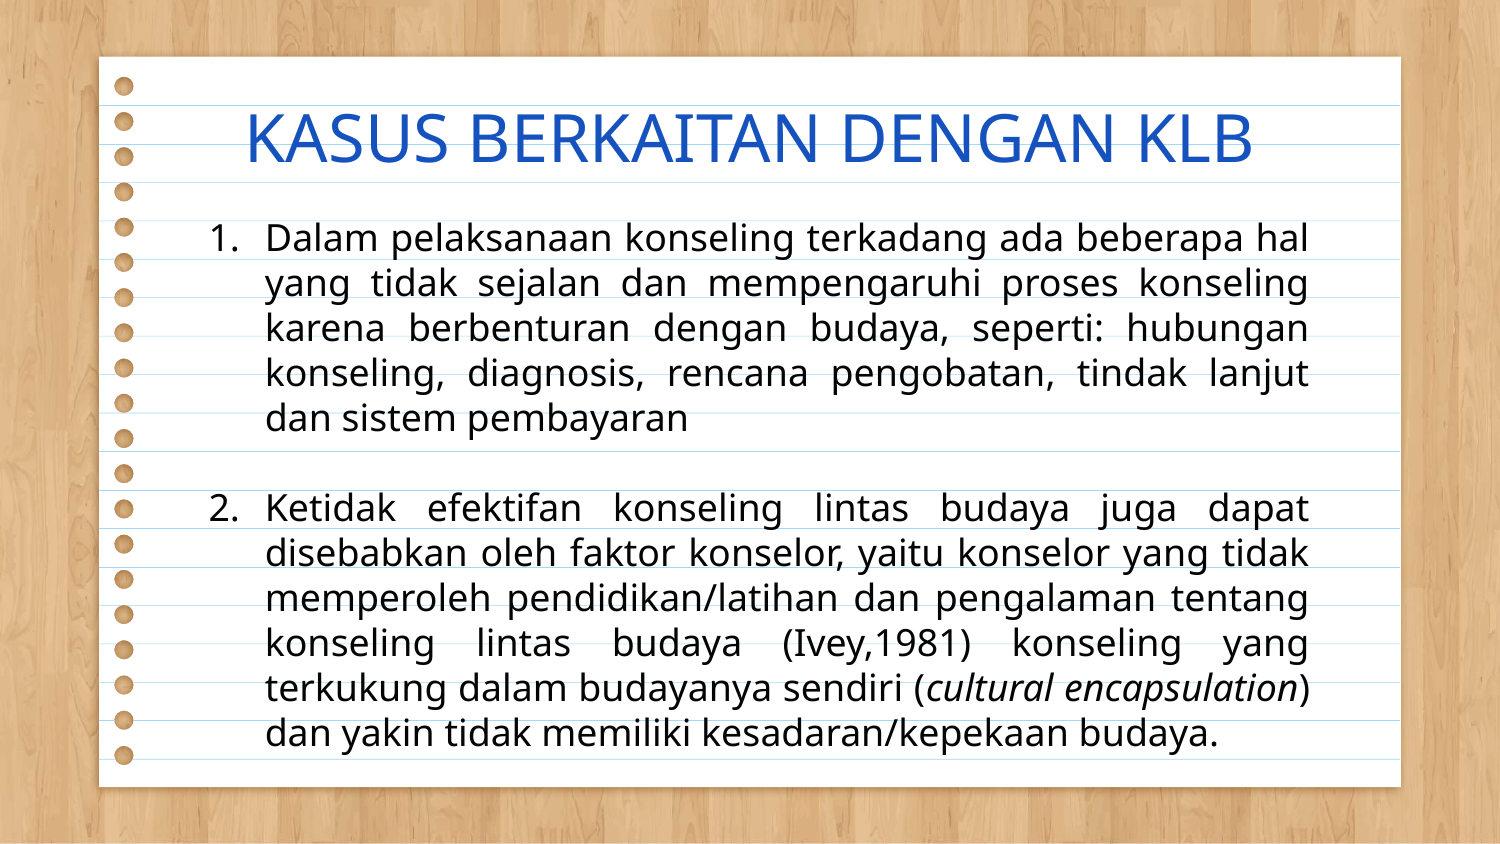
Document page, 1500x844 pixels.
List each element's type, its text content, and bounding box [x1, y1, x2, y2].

subtitle Dalam pelaksanaan konseling terkadang ada beberapa hal yang tidak sejalan dan mempengaruhi proses konseling karena berbenturan dengan budaya, seperti: hubungan konseling, diagnosis, rencana pengobatan, tindak lanjut dan sistem pembayaran Ketidak efektifan konseling lintas budaya juga dapat disebabkan oleh faktor konselor, yaitu konselor yang tidak memperoleh pendidikan/latihan dan pengalaman tentang konseling lintas budaya (Ivey,1981) konseling yang terkukung dalam budayanya sendiri (cultural encapsulation) dan yakin tidak memiliki kesadaran/kepekaan budaya. [174, 198, 1326, 777]
title KASUS BERKAITAN DENGAN KLB [146, 81, 1354, 186]
picture [0, 0, 1500, 844]
